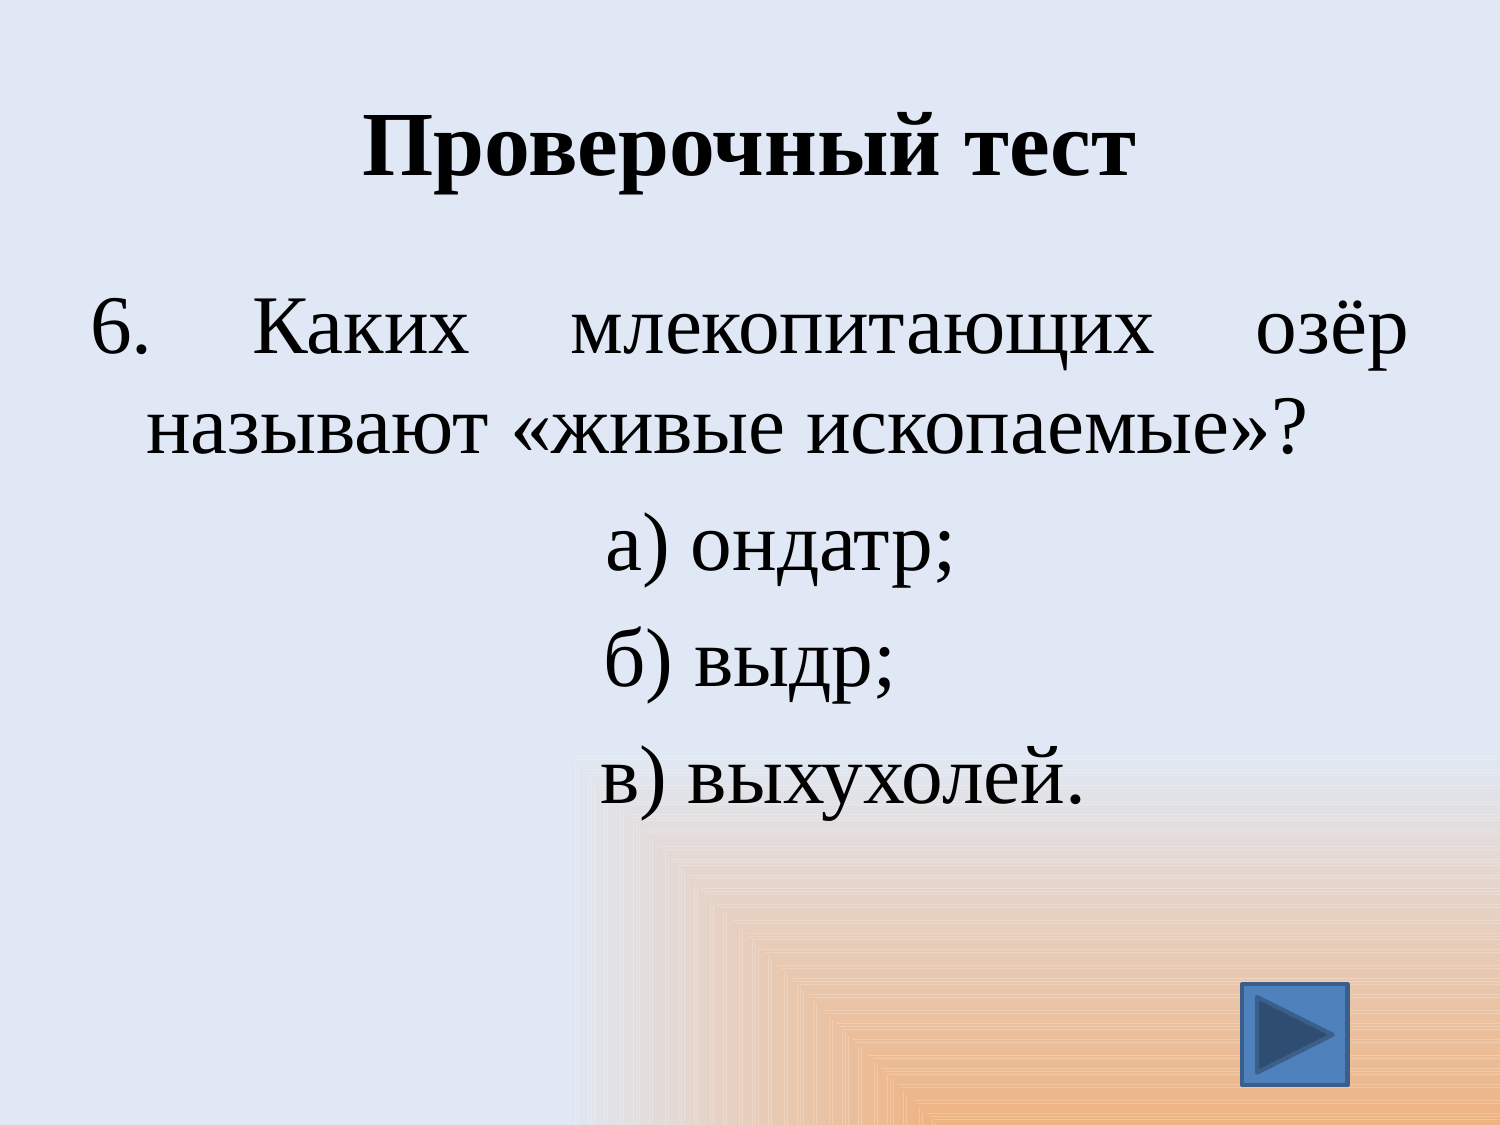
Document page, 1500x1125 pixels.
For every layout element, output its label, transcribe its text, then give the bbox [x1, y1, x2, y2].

title Проверочный тест [74, 44, 1426, 233]
text_box [1240, 982, 1350, 1087]
list 6. Каких млекопитающих озёр называют «живые ископаемые»? а) ондатр; б) выдр; в) выхухолей. [74, 262, 1426, 1006]
